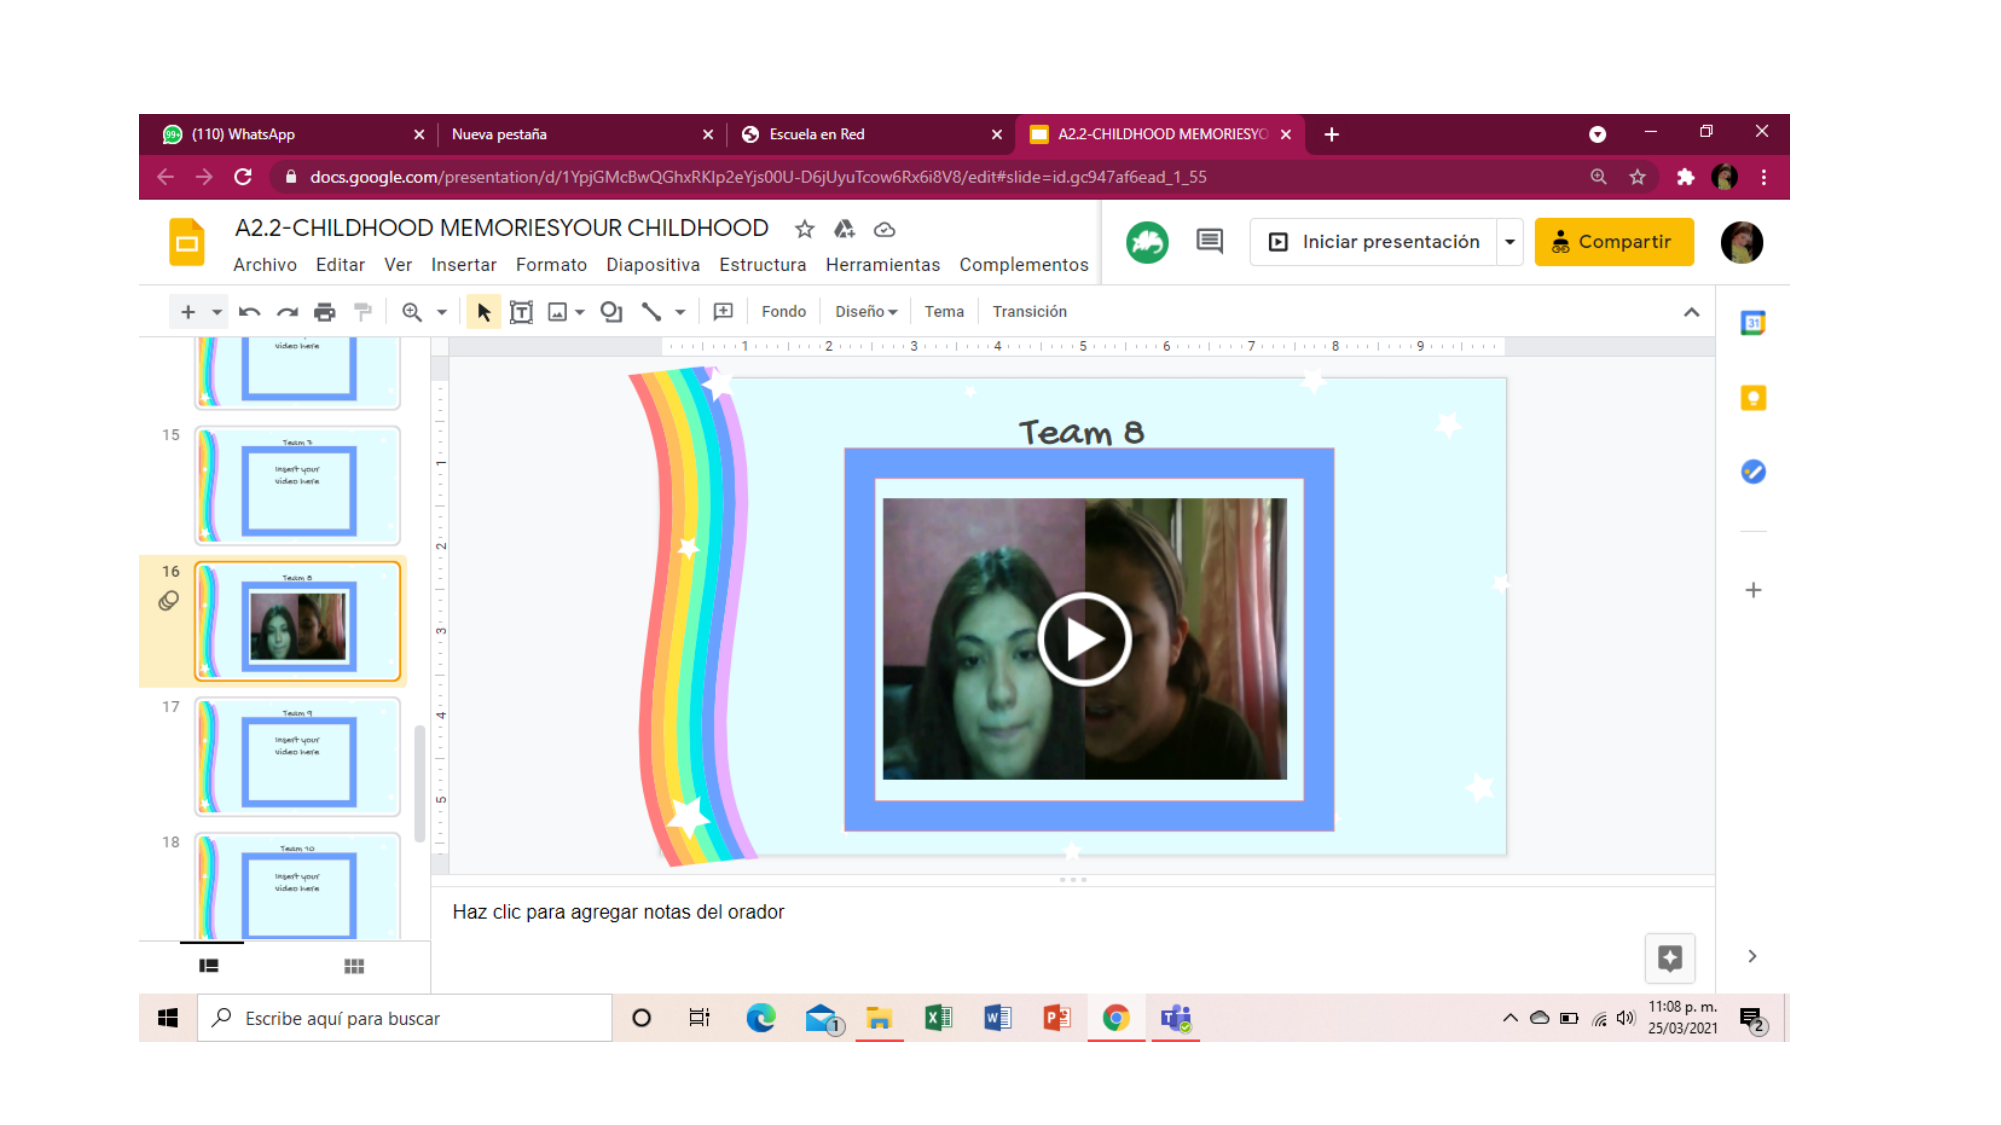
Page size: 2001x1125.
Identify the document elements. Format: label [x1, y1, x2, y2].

picture [139, 114, 1790, 1043]
